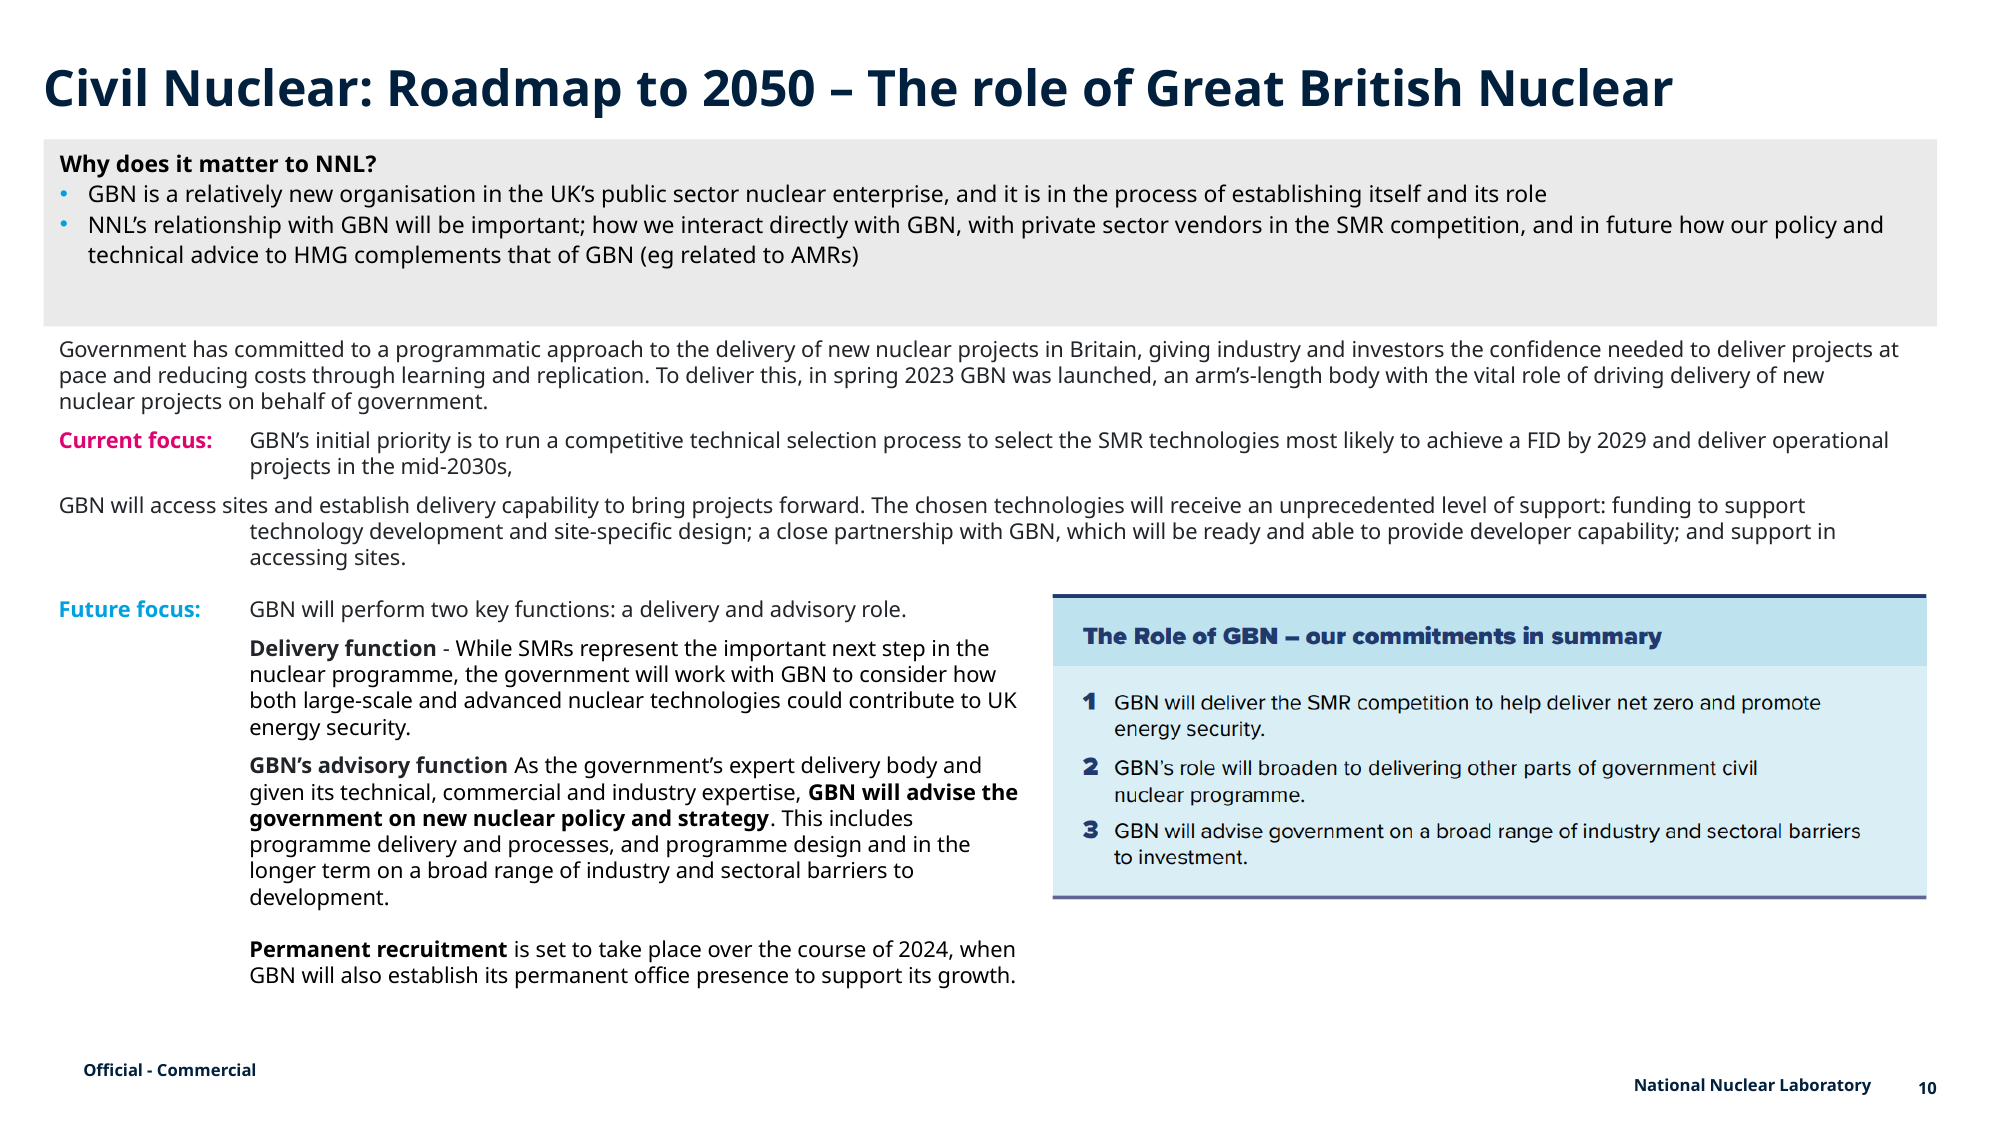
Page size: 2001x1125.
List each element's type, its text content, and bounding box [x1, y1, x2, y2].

text_box Why does it matter to NNL? GBN is a relatively new organisation in the UK’s public sector nuclear enterprise, and it is in the process of establishing itself and its role NNL’s relationship with GBN will be important; how we interact directly with GBN, with private sector vendors in the SMR competition, and in future how our policy and technical advice to HMG complements that of GBN (eg related to AMRs) [43, 139, 1938, 327]
title Civil Nuclear: Roadmap to 2050 – The role of Great British Nuclear [43, 63, 1918, 139]
picture [1043, 588, 1938, 913]
text_box Government has committed to a programmatic approach to the delivery of new nuclear projects in Britain, giving industry and investors the confidence needed to deliver projects at pace and reducing costs through learning and replication. To deliver this, in spring 2023 GBN was launched, an arm’s-length body with the vital role of driving delivery of new nuclear projects on behalf of government. Current focus: GBN’s initial priority is to run a competitive technical selection process to select the SMR technologies most likely to achieve a FID by 2029 and deliver operational projects in the mid-2030s, GBN will access sites and establish delivery capability to bring projects forward. The chosen technologies will receive an unprecedented level of support: funding to support technology development and site-specific design; a close partnership with GBN, which will be ready and able to provide developer capability; and support in accessing sites. [43, 327, 1918, 588]
text_box Future focus: GBN will perform two key functions: a delivery and advisory role. Delivery function - While SMRs represent the important next step in the nuclear programme, the government will work with GBN to consider how both large-scale and advanced nuclear technologies could contribute to UK energy security. GBN’s advisory function As the government’s expert delivery body and given its technical, commercial and industry expertise, GBN will advise the government on new nuclear policy and strategy. This includes programme delivery and processes, and programme design and in the longer term on a broad range of industry and sectoral barriers to development. Permanent recruitment is set to take place over the course of 2024, when GBN will also establish its permanent office presence to support its growth. [43, 588, 1044, 1022]
list Official - Commercial [48, 1052, 1553, 1115]
